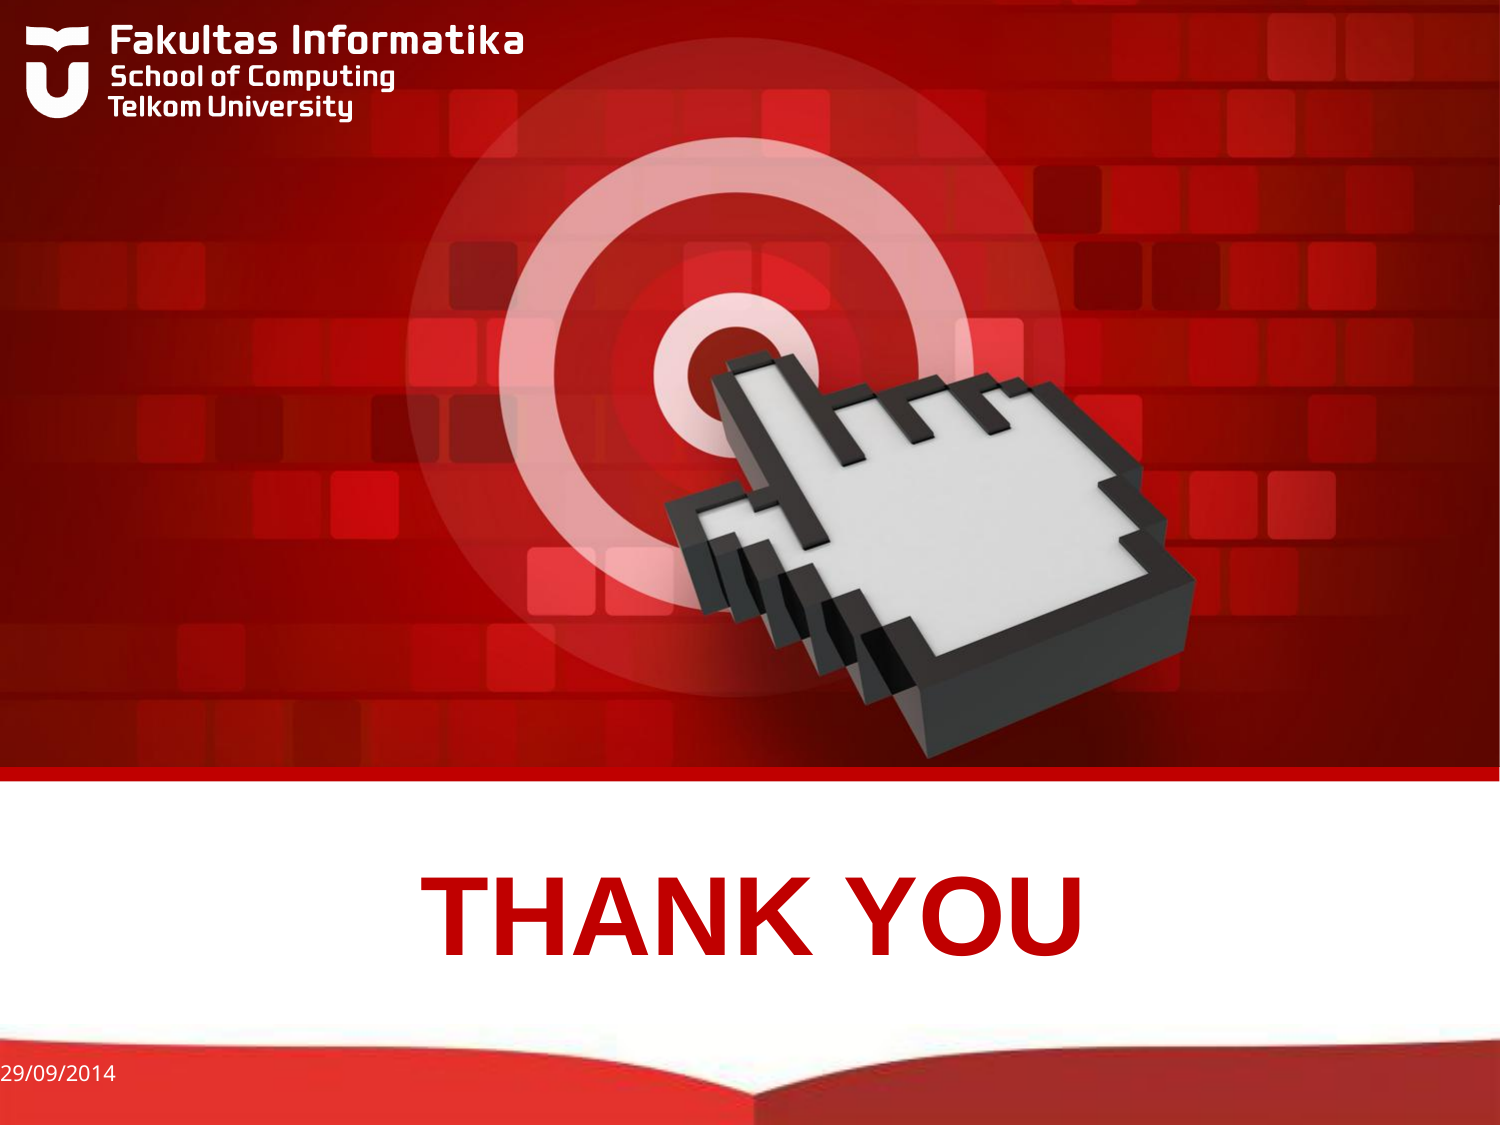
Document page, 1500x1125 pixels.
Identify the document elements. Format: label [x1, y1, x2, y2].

slide_number [0, 1042, 270, 1103]
picture [0, 0, 1500, 767]
picture [0, 1024, 1500, 1125]
